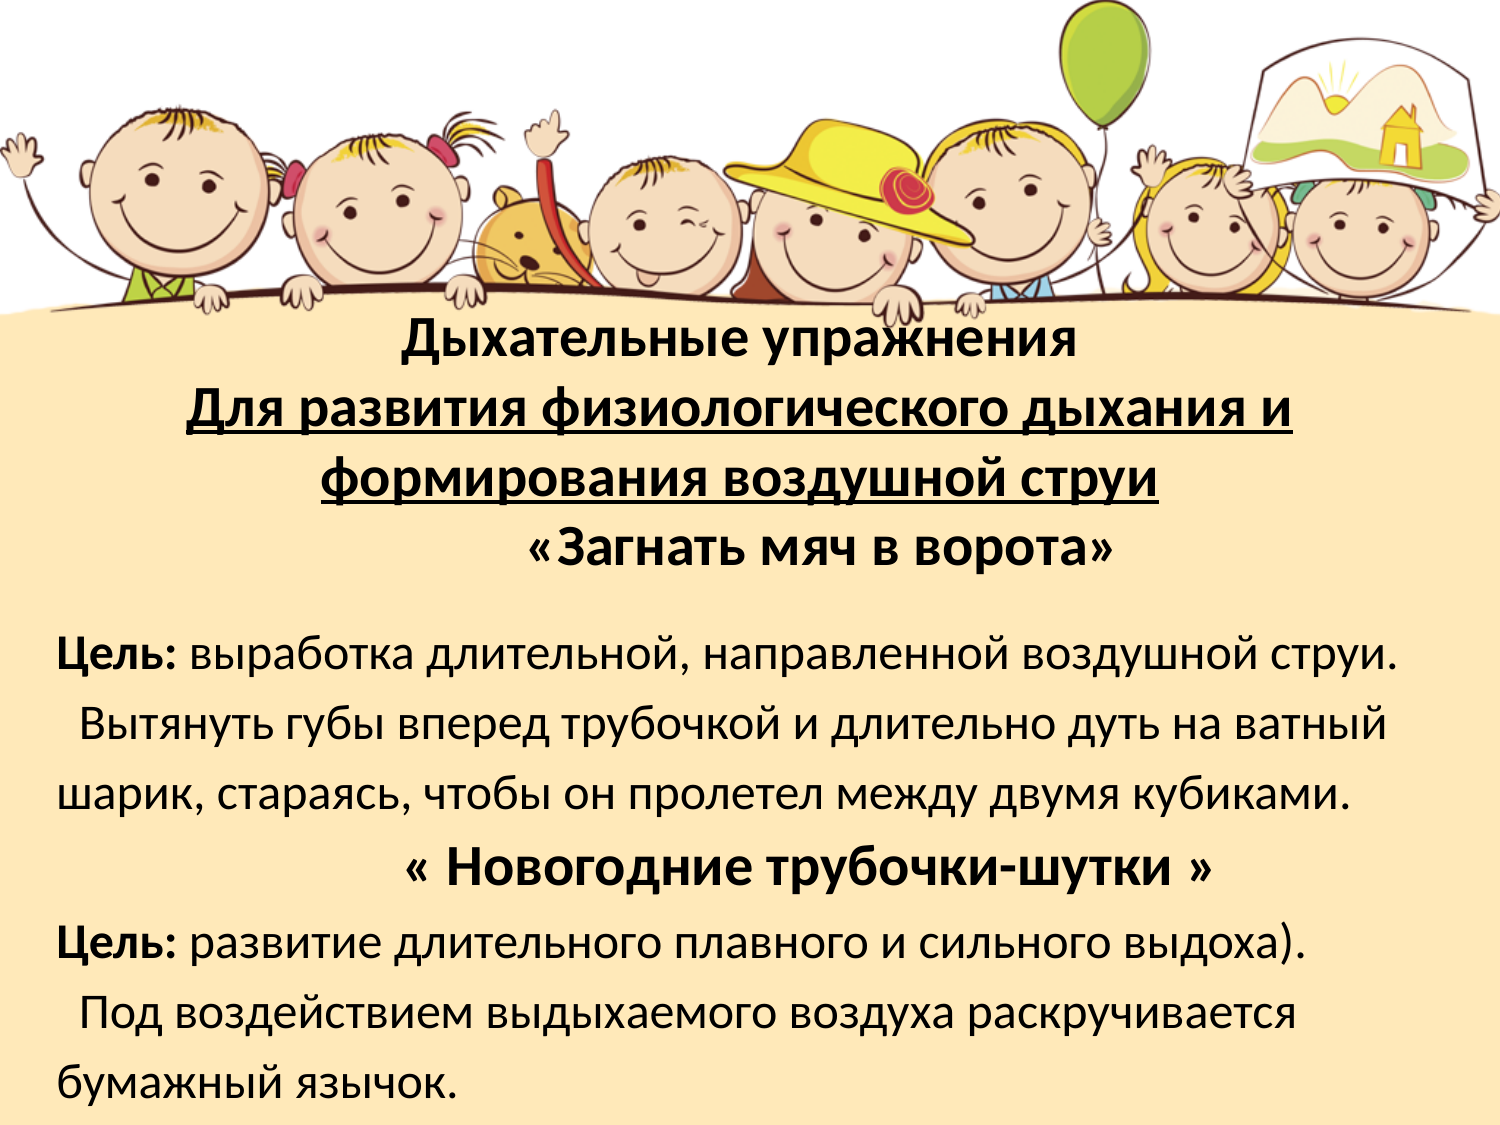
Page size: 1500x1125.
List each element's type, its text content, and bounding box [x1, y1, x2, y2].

picture [0, 0, 1500, 1125]
title Дыхательные упражнения Для развития физиологического дыхания и формирования воздушной струи [64, 290, 1416, 491]
list «Загнать мяч в ворота» Цель: выработка длительной, направленной воздушной струи. Вытянуть губы вперед трубочкой и длительно дуть на ватный шарик, стараясь, чтобы он пролетел между двумя кубиками. « Новогодние трубочки-шутки » Цель: развитие длительного плавного и сильного выдоха). Под воздействием выдыхаемого воздуха раскручивается бумажный язычок. [40, 491, 1460, 1083]
